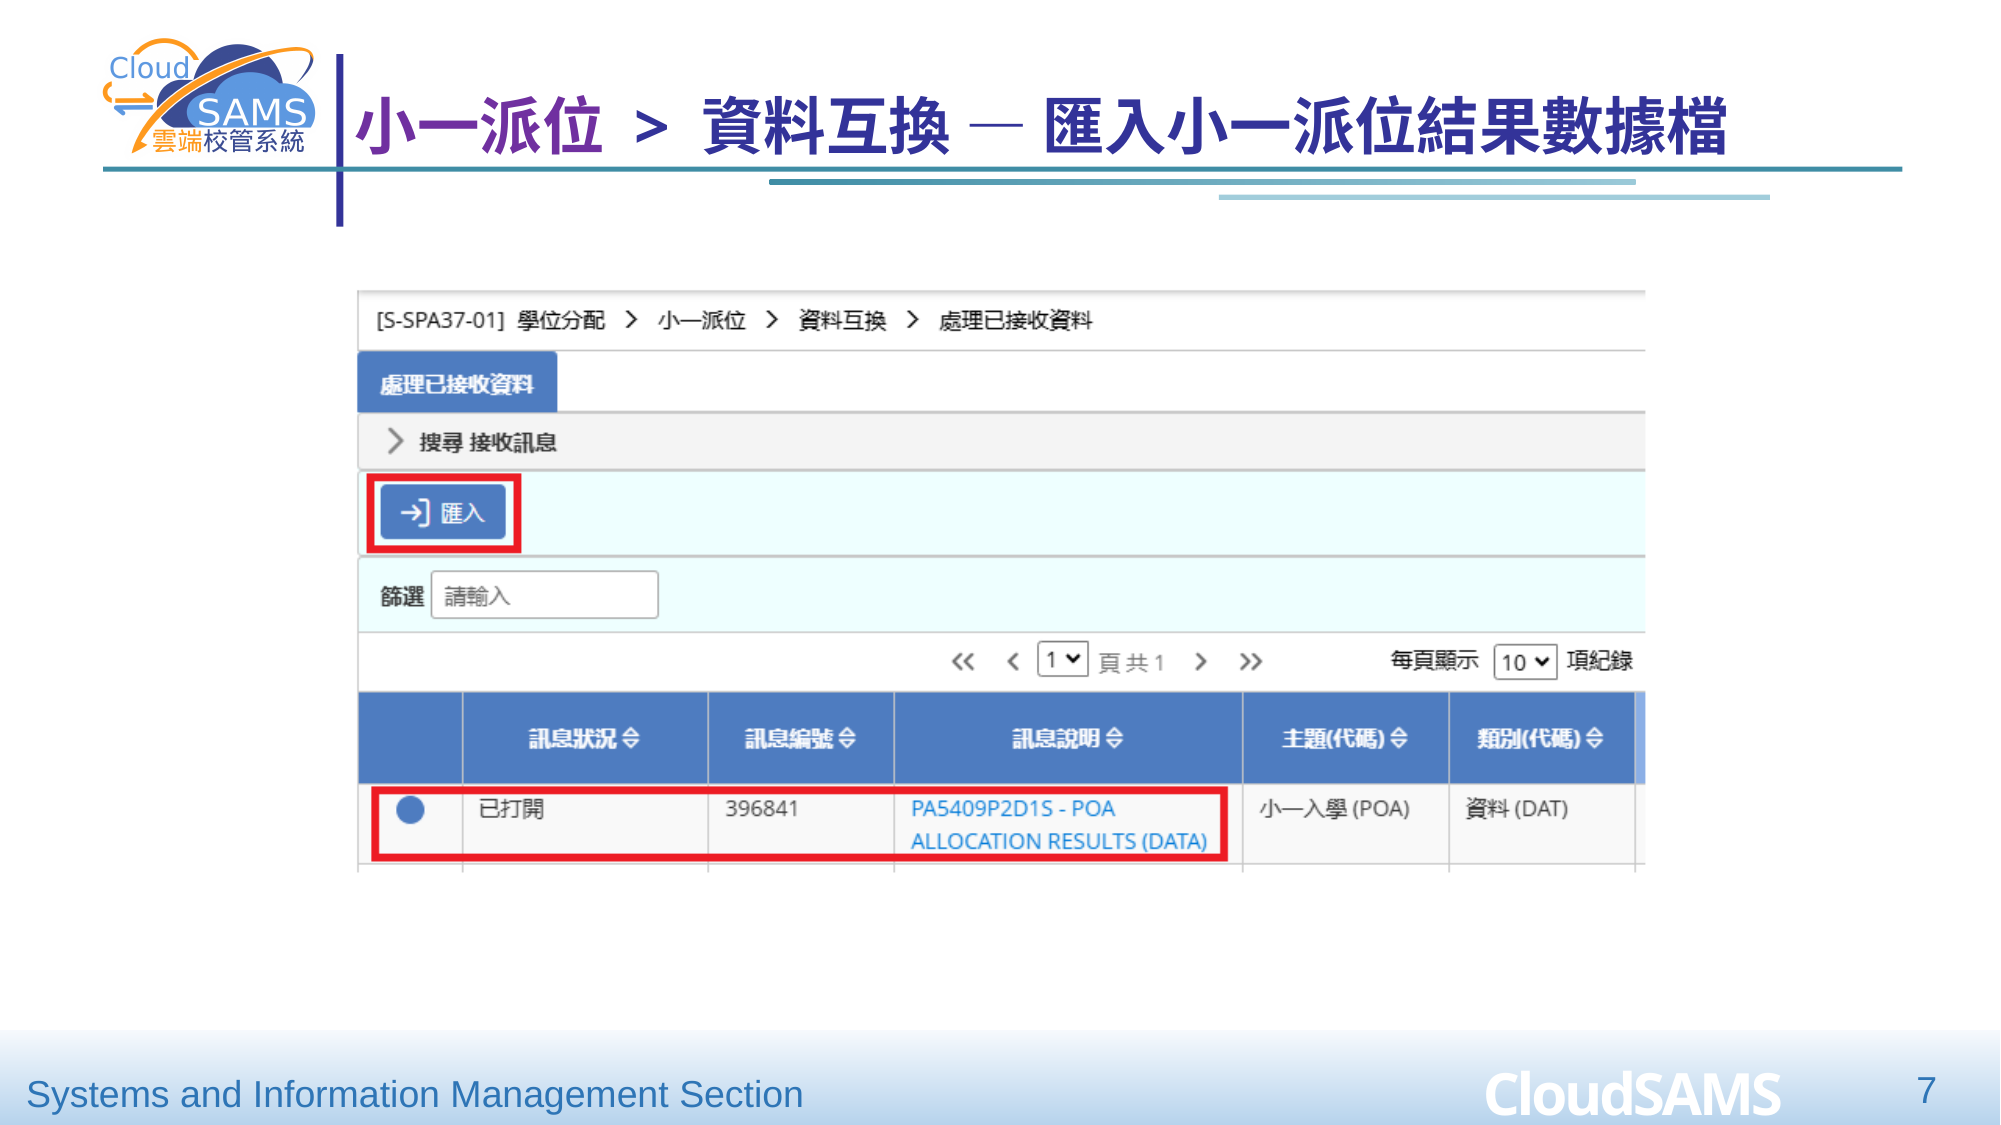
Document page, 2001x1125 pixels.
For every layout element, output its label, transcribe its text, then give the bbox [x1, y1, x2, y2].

picture [344, 278, 1655, 880]
slide_number 7 [1755, 1059, 1952, 1125]
picture [87, 7, 349, 175]
text_box 小一派位 > 資料互換 — 匯入小一派位結果數據檔 [340, 44, 1952, 170]
